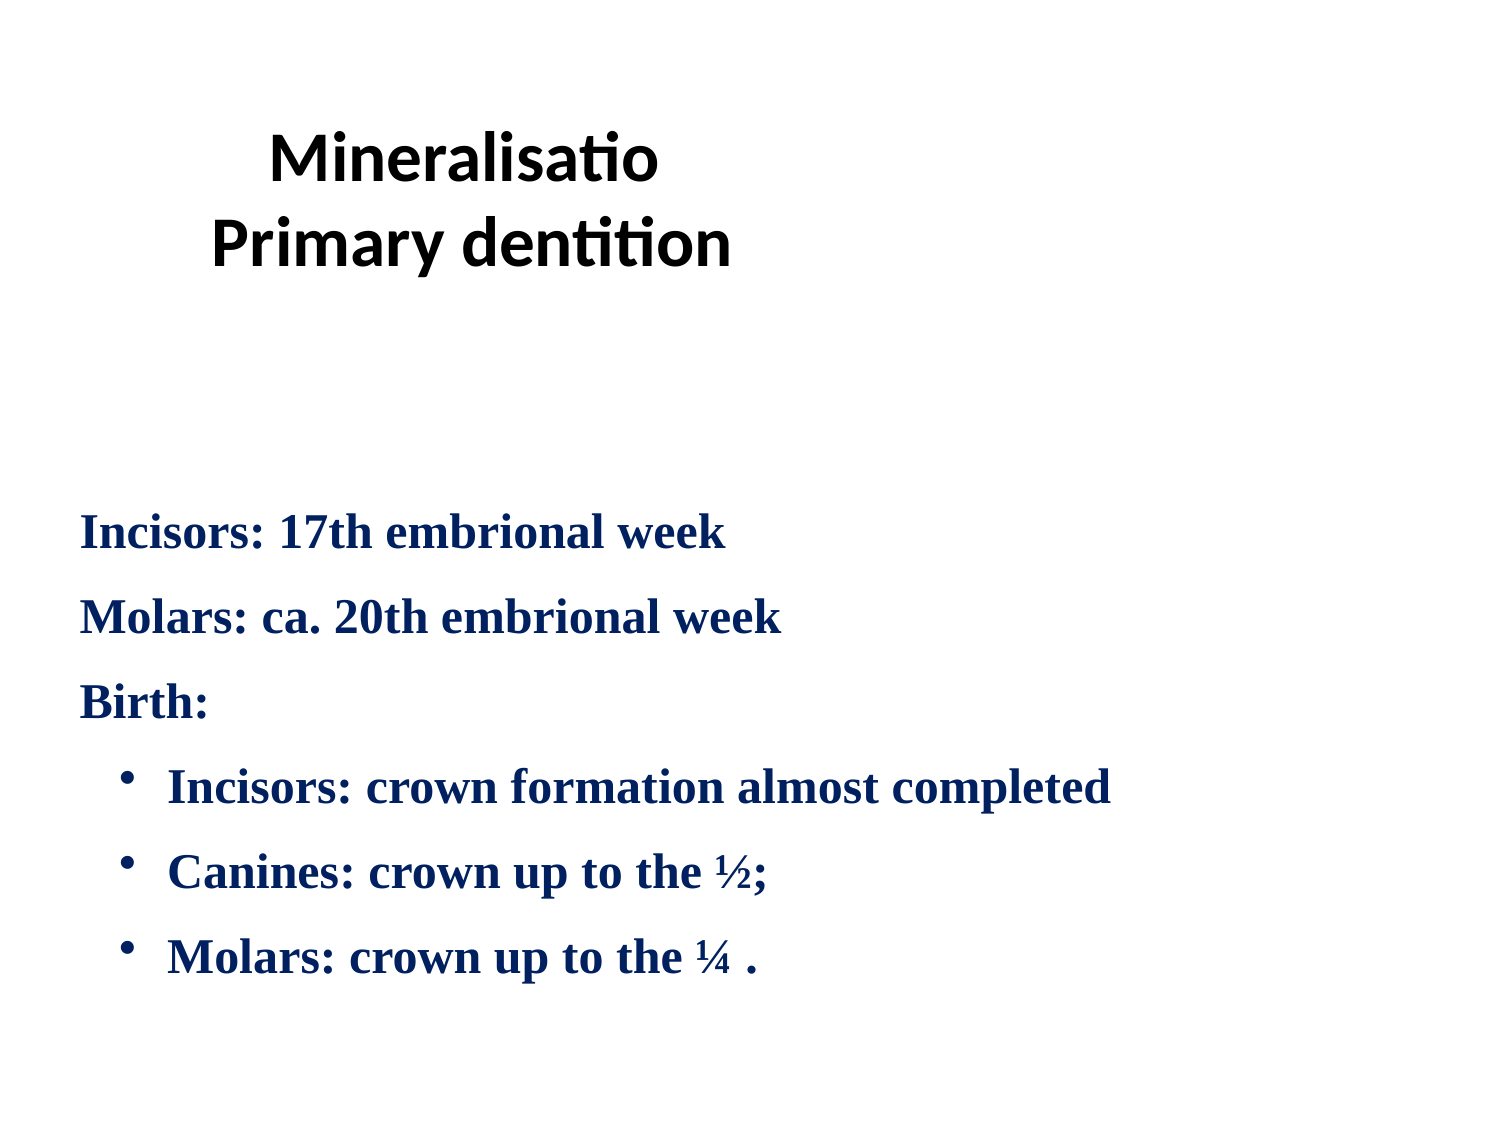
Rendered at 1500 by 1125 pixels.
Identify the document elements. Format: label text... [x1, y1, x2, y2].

text_box Incisors: 17th embrional week Molars: ca. 20th embrional week Birth: Incisors: crown formation almost completed Canines: crown up to the ½; Molars: crown up to the ¼ . [64, 491, 1290, 1077]
title Mineralisatio Primary dentition [41, 101, 904, 290]
